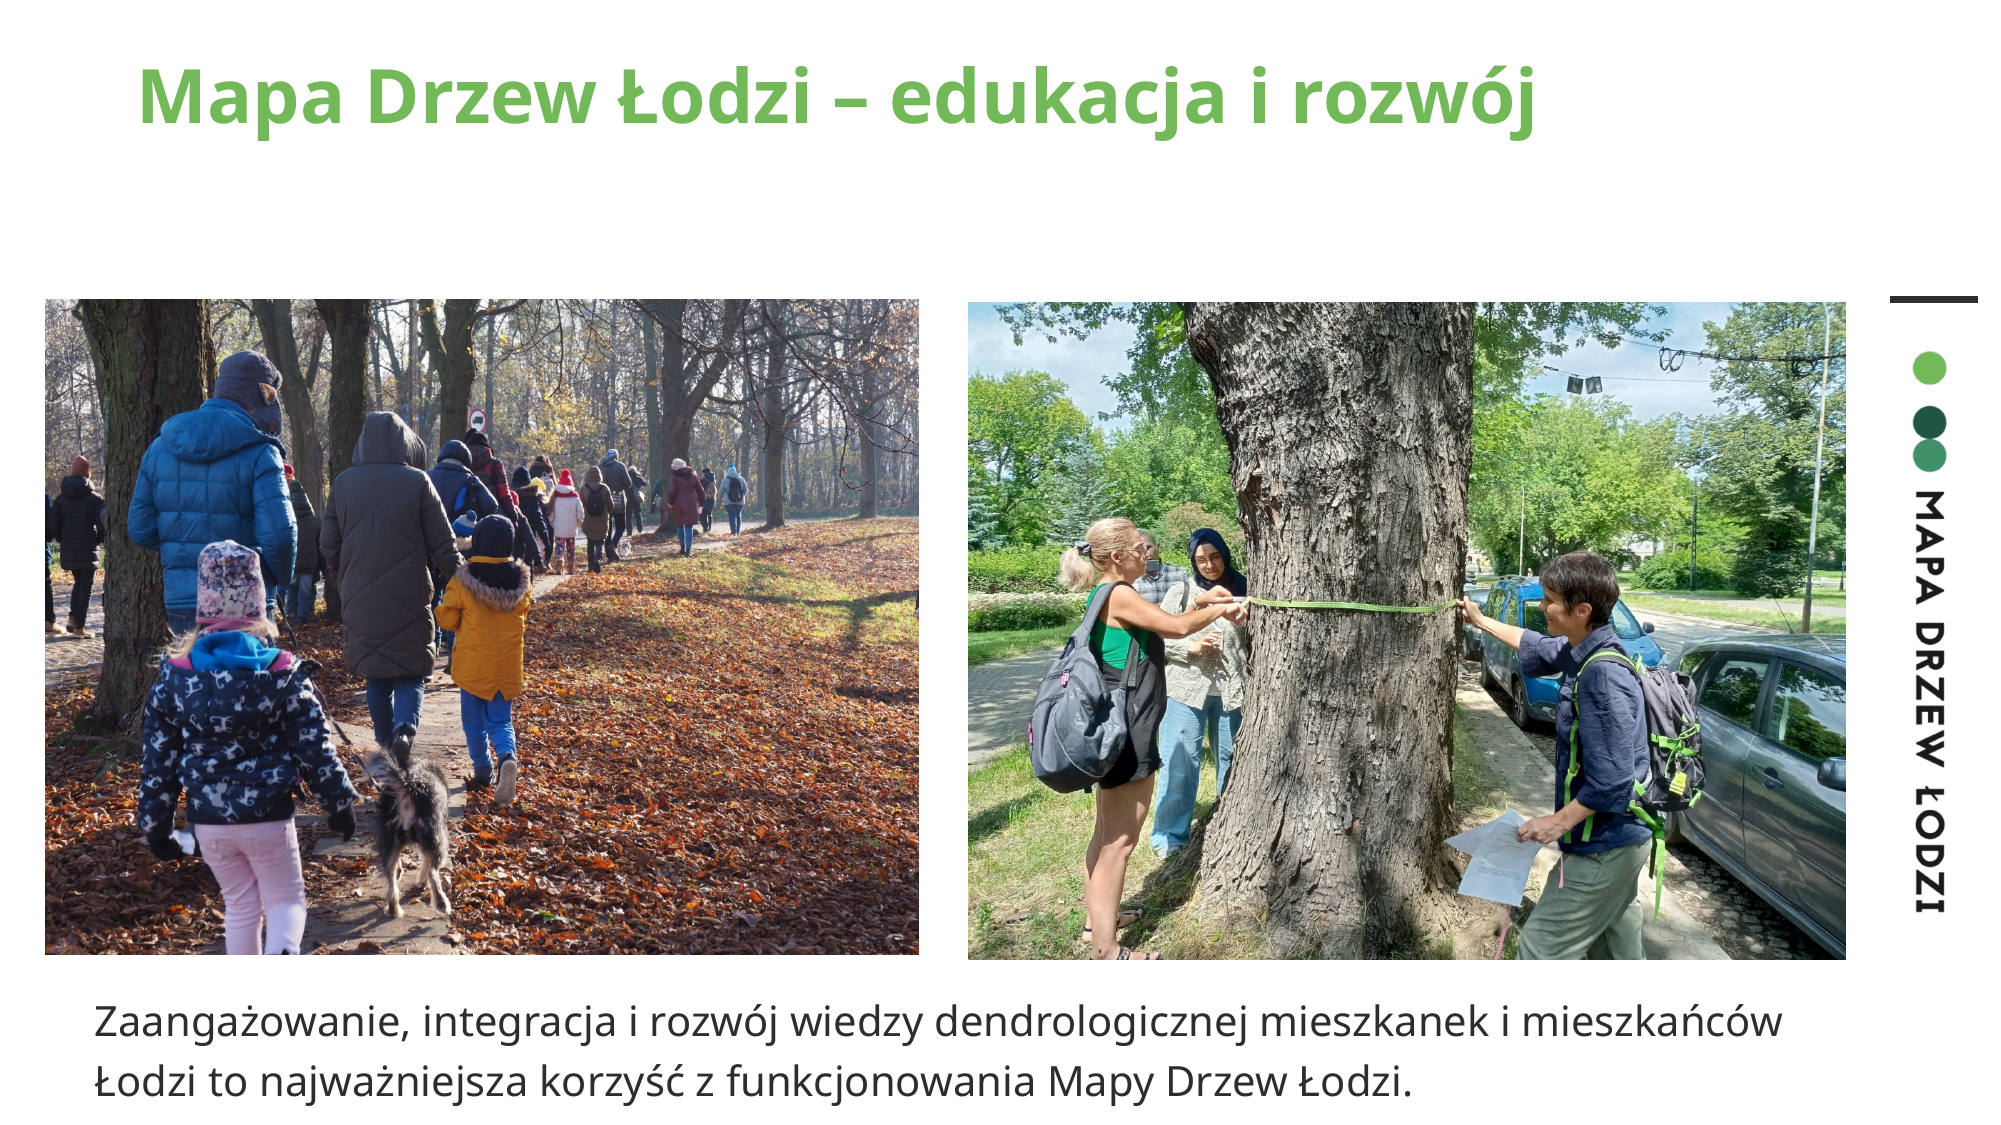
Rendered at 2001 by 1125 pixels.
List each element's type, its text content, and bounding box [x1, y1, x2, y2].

picture [968, 302, 1846, 960]
picture [45, 299, 919, 955]
picture [1863, 300, 2001, 967]
list Zaangażowanie, integracja i rozwój wiedzy dendrologicznej mieszkanek i mieszkańców Łodzi to najważniejsza korzyść z funkcjonowania Mapy Drzew Łodzi. [79, 977, 1853, 1125]
title Mapa Drzew Łodzi – edukacja i rozwój [43, 40, 2000, 158]
